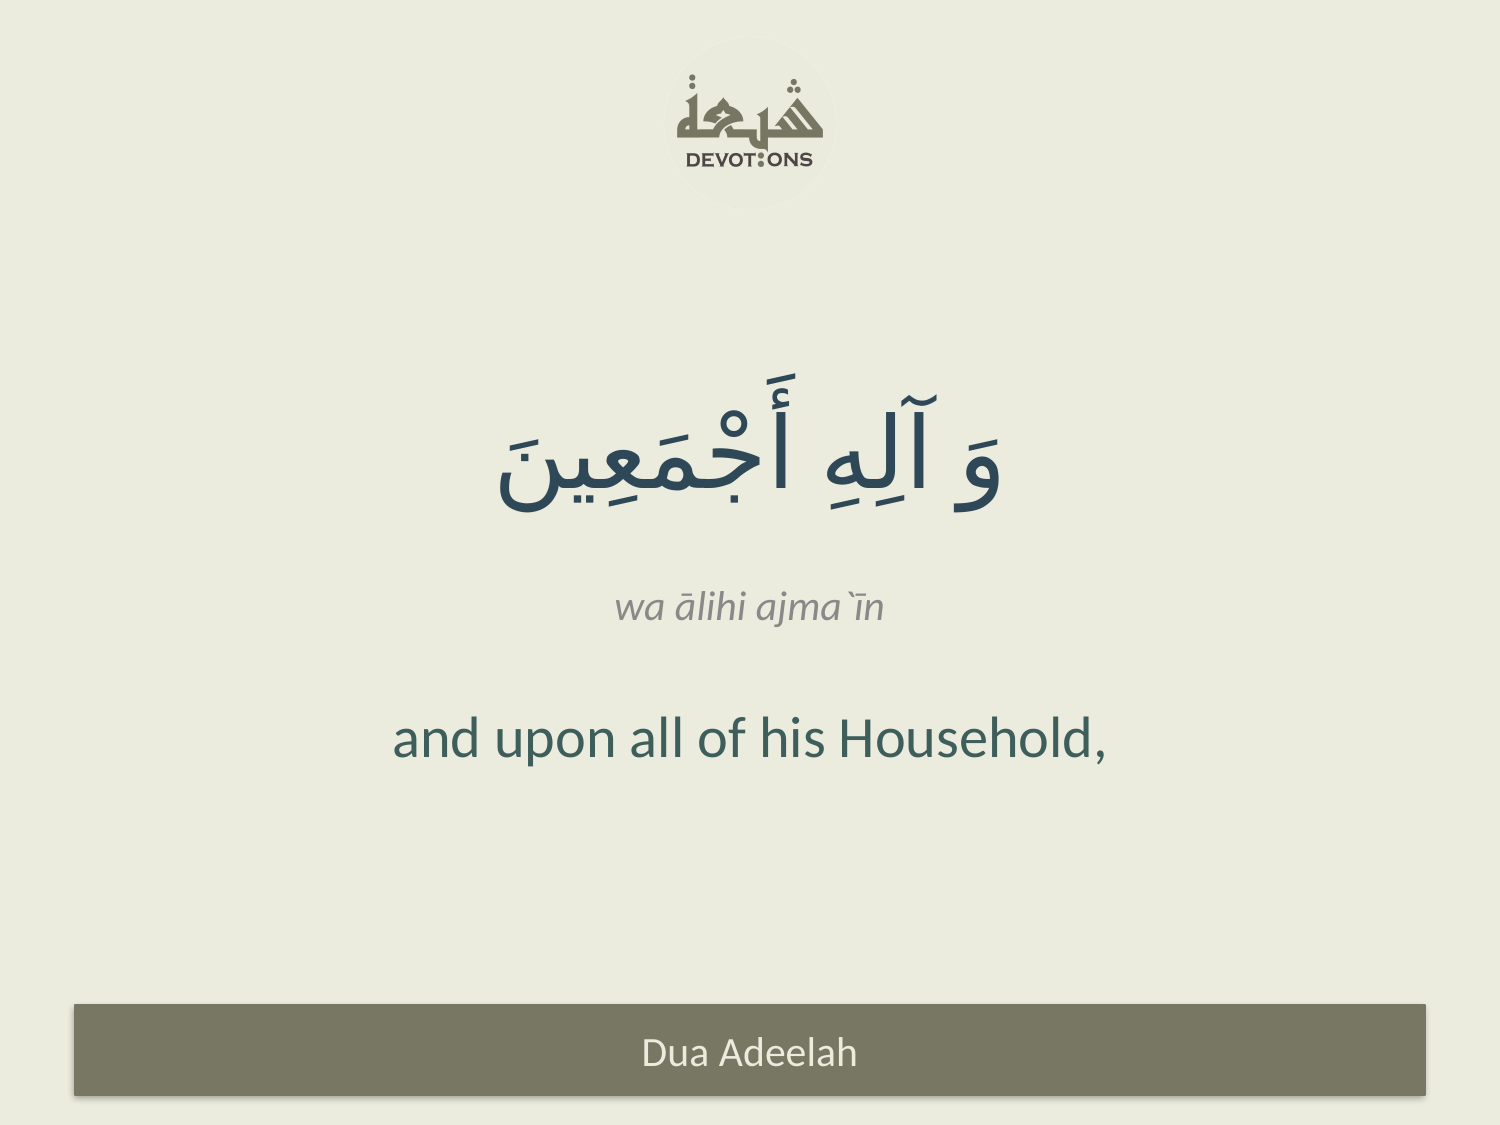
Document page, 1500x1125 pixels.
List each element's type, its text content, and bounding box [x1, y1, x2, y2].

picture [656, 29, 844, 218]
text_box Dua Adeelah [626, 1017, 874, 1083]
text_box [74, 1004, 1426, 1096]
text_box وَ آلِهِ أَجْمَعِينَ wa ālihi ajma`īn and upon all of his Household, [74, 381, 1425, 776]
